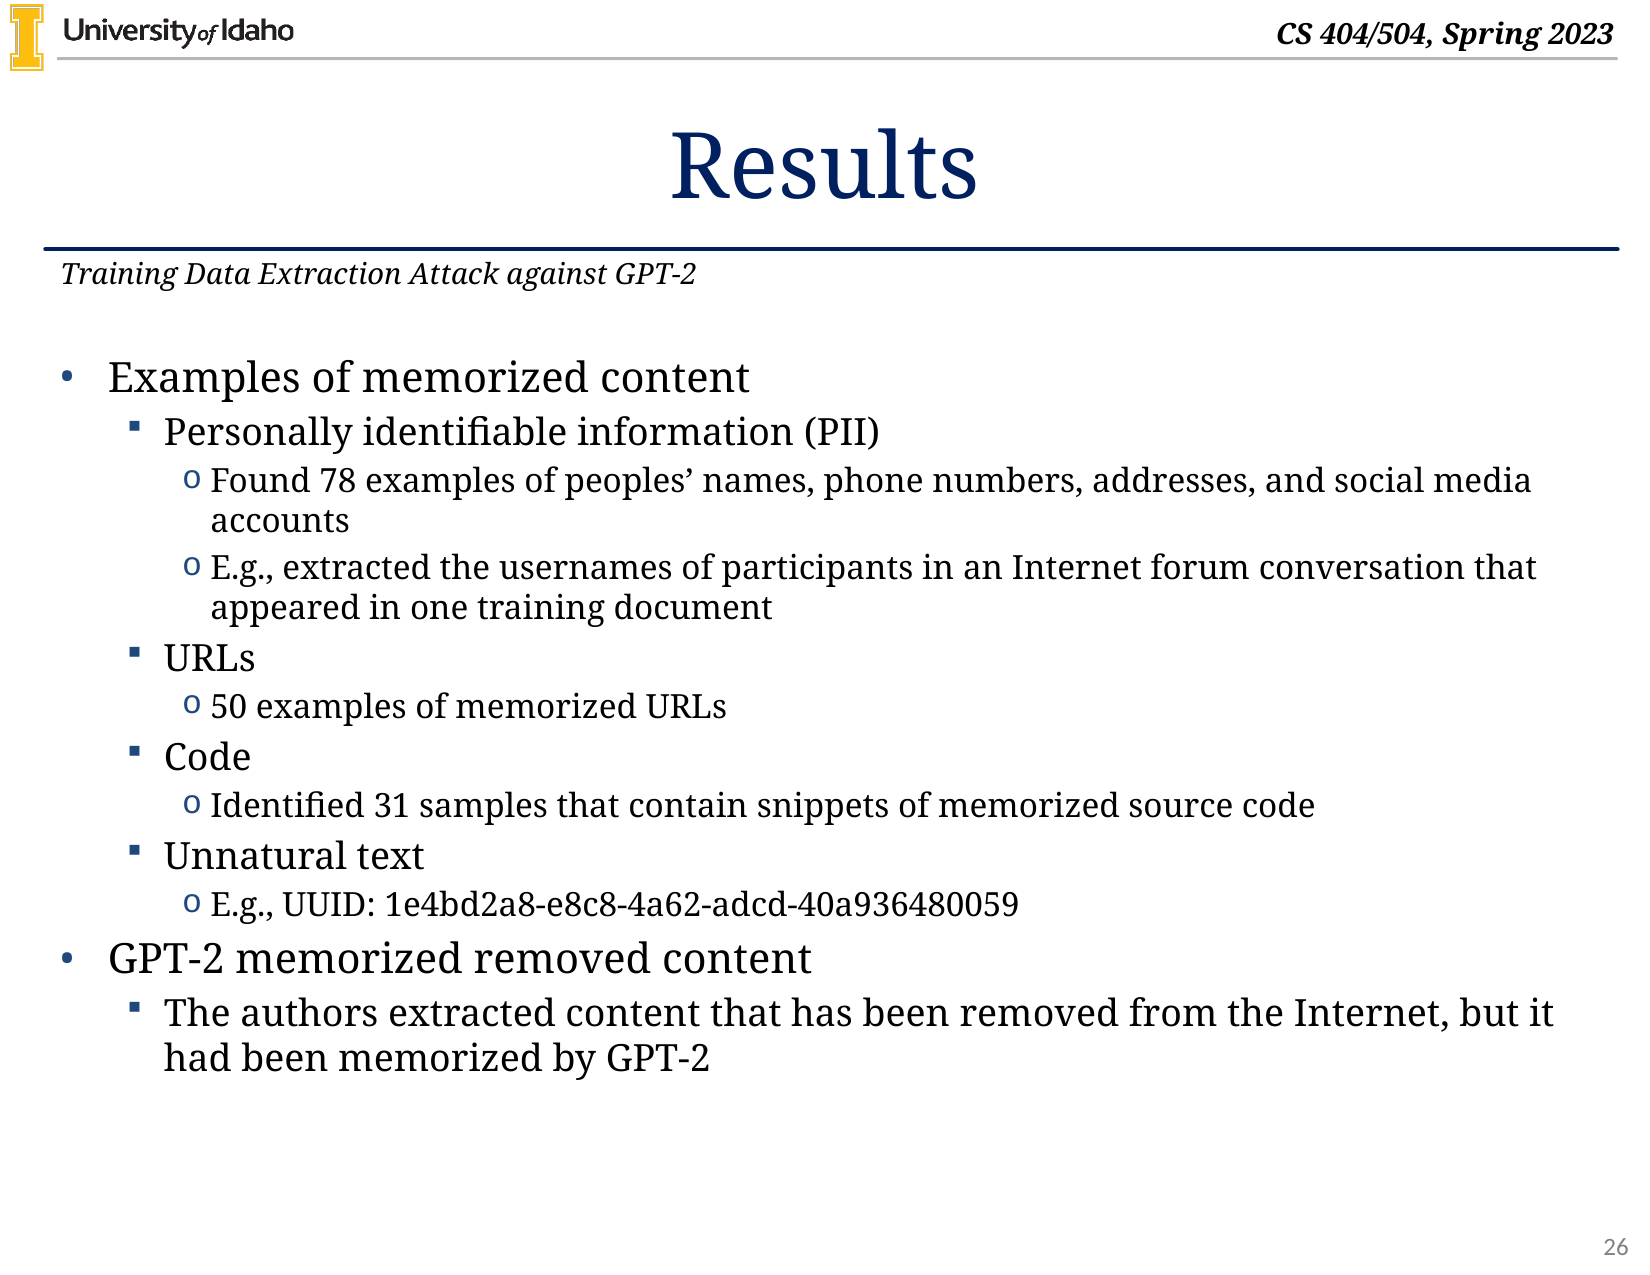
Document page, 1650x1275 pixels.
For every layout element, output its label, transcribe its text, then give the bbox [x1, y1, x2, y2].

list Training Data Extraction Attack against GPT-2 [45, 247, 1062, 306]
title Results [0, 75, 1650, 248]
picture [9, 4, 48, 71]
list Examples of memorized content Personally identifiable information (PII) Found 78 examples of peoples’ names, phone numbers, addresses, and social media accounts E.g., extracted the usernames of participants in an Internet forum conversation that appeared in one training document URLs 50 examples of memorized URLs Code Identified 31 samples that contain snippets of memorized source code Unnatural text E.g., UUID: 1e4bd2a8-e8c8-4a62-adcd-40a936480059 GPT-2 memorized removed content The authors extracted content that has been removed from the Internet, but it had been memorized by GPT-2 [45, 342, 1618, 1224]
picture [57, 2, 294, 52]
